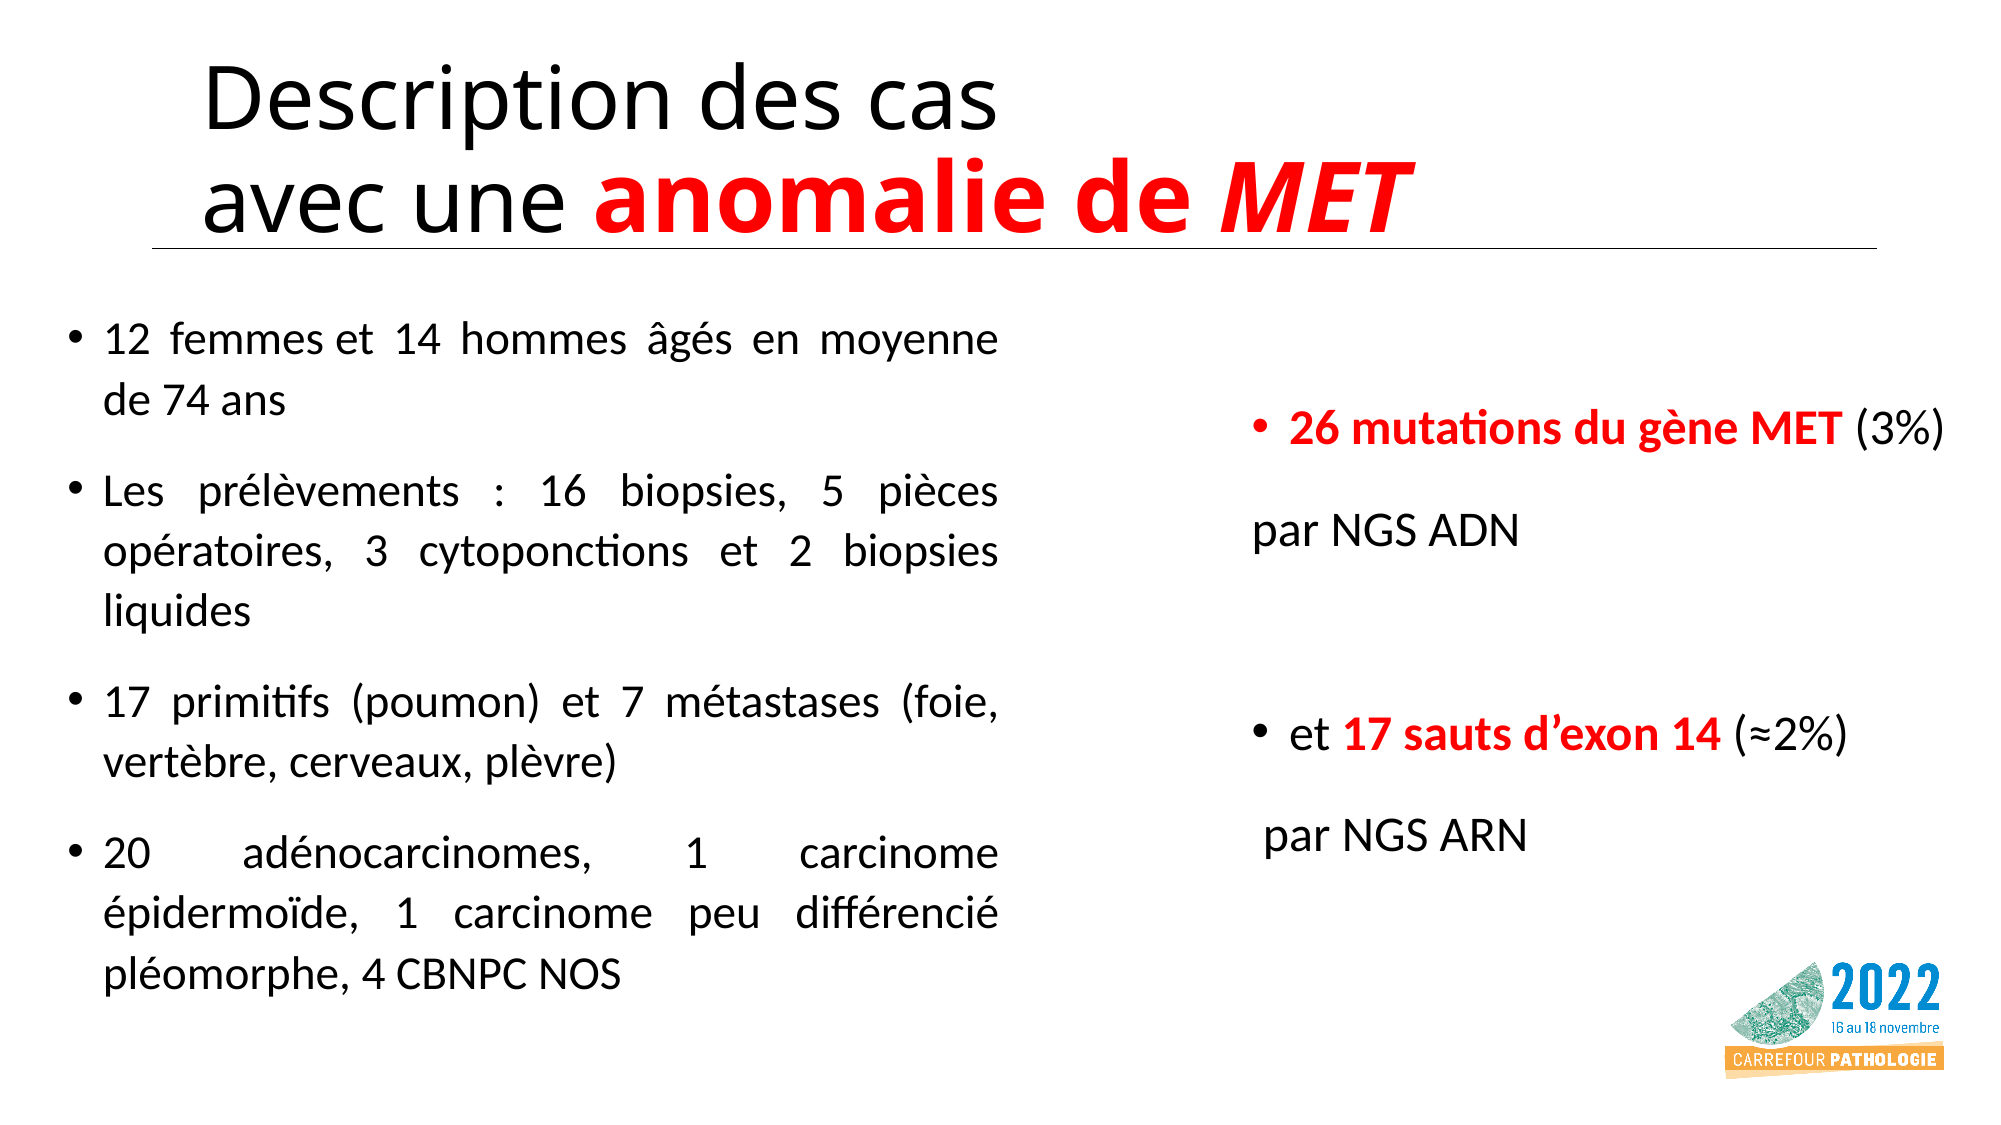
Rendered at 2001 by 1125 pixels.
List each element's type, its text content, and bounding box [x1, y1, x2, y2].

list 12 femmes et 14 hommes âgés en moyenne de 74 ans Les prélèvements : 16 biopsies, 5 pièces opératoires, 3 cytoponctions et 2 biopsies liquides 17 primitifs (poumon) et 7 métastases (foie, vertèbre, cerveaux, plèvre) 20 adénocarcinomes, 1 carcinome épidermoïde, 1 carcinome peu différencié pléomorphe, 4 CBNPC NOS [52, 296, 1015, 1011]
text_box 26 mutations du gène MET (3%) par NGS ADN et 17 sauts d’exon 14 (≈2%) par NGS ARN [1236, 285, 2000, 1000]
picture [1694, 920, 1978, 1101]
title Description des cas avec une anomalie de MET [186, 44, 1912, 263]
